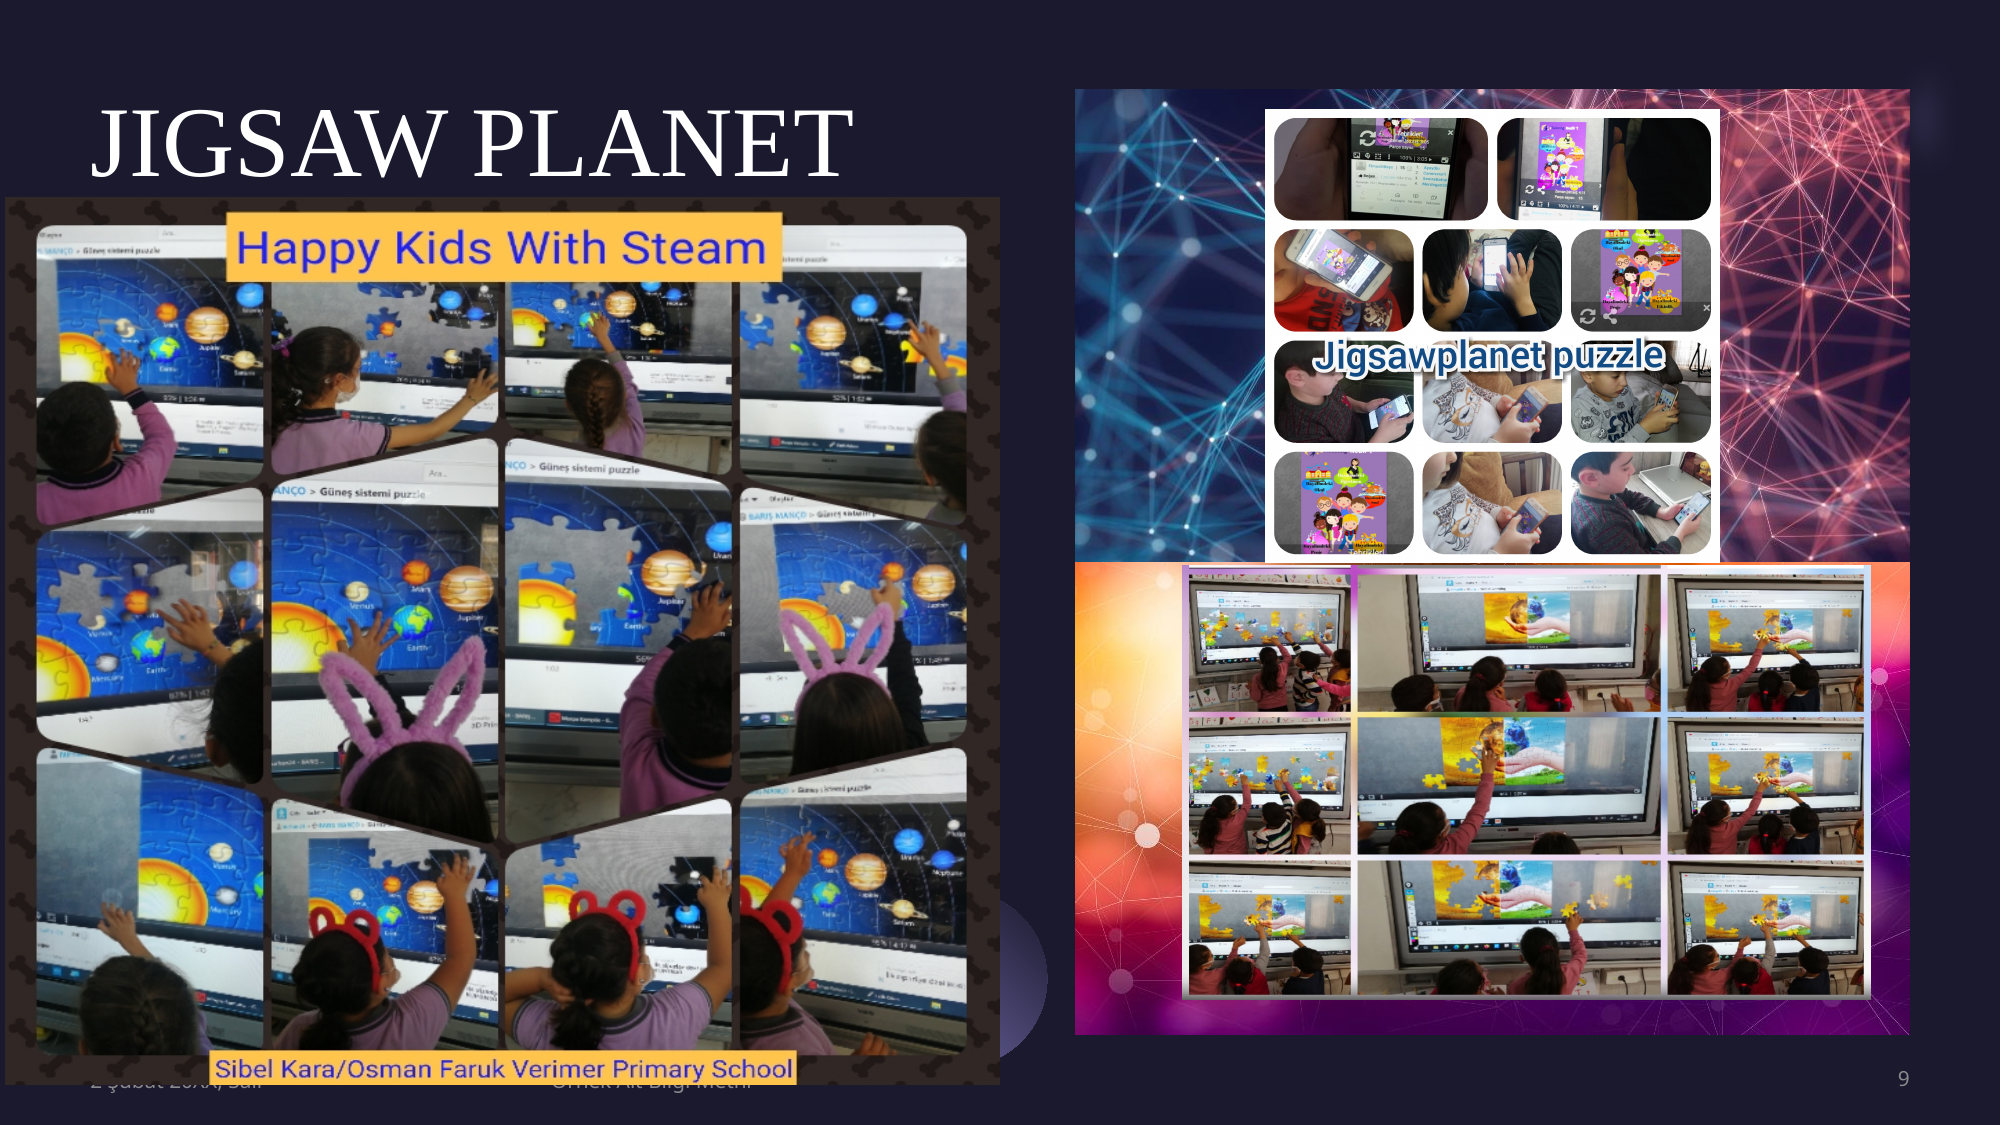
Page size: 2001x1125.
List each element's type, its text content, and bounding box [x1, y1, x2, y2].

slide_number 9 [1632, 1067, 1910, 1093]
slide_number 2 Şubat 20XX, Salı [90, 1085, 522, 1093]
footer Örnek Alt Bilgi Metni [551, 1067, 1598, 1093]
picture [1075, 89, 1910, 1035]
title JIGSAW PLANET [90, 90, 983, 197]
picture [5, 197, 1000, 1085]
